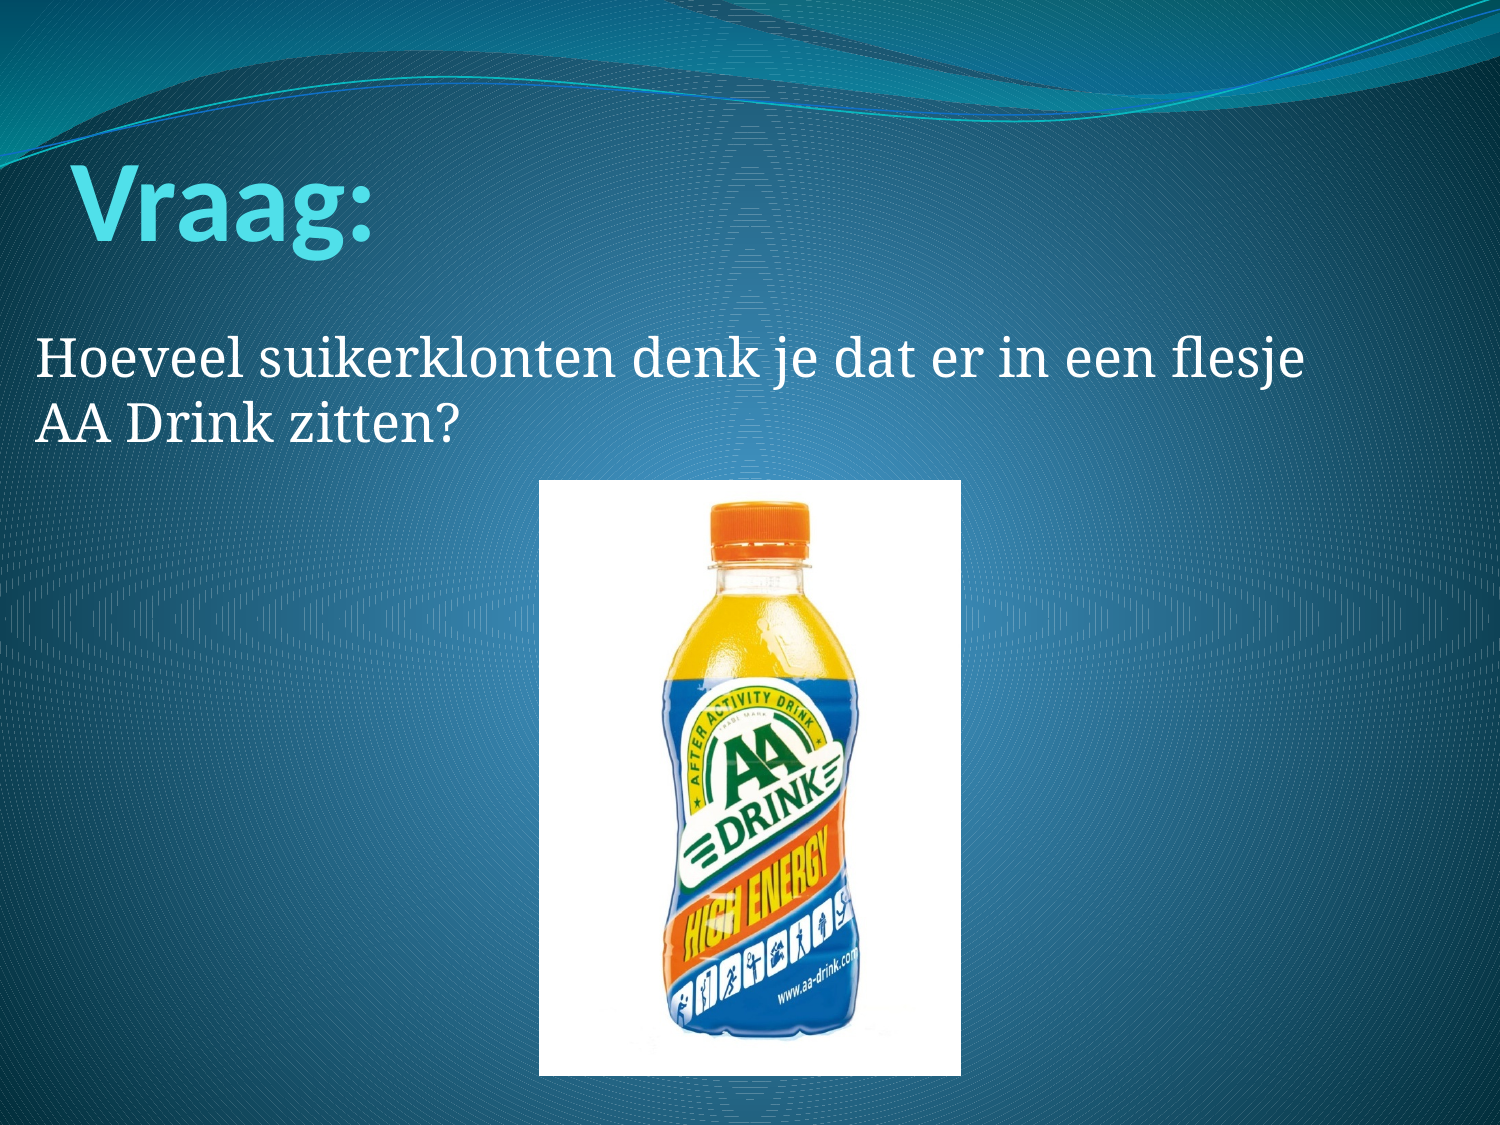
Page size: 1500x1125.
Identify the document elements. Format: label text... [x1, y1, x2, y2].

picture [538, 480, 961, 1077]
title Vraag: [70, 0, 1359, 265]
subtitle Hoeveel suikerklonten denk je dat er in een flesje AA Drink zitten? [35, 316, 1324, 604]
